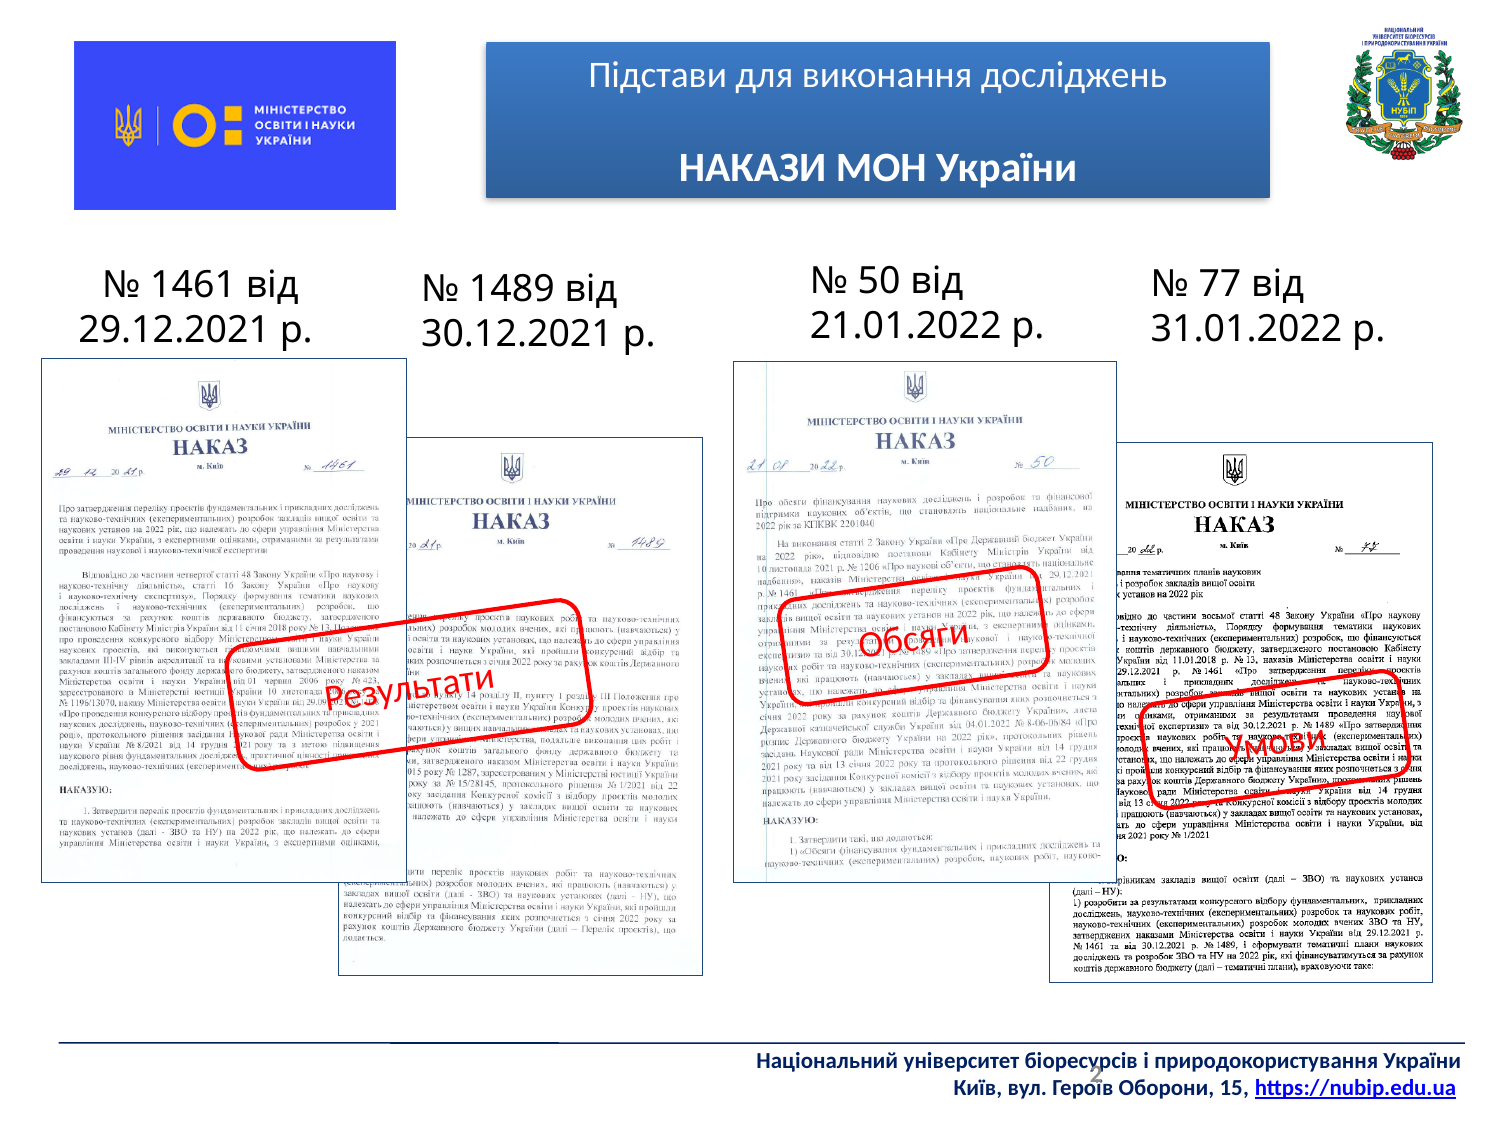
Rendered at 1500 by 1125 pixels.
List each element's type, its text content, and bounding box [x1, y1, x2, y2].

text_box № 1461 від 29.12.2021 р. [41, 252, 360, 357]
picture [40, 358, 703, 976]
text_box № 1489 від 30.12.2021 р. [406, 256, 692, 362]
text_box Національний університет біоресурсів і природокористування України Київ, вул. Героїв Оборони, 15, https://nubip.edu.ua [0, 1037, 1477, 1108]
slide_number 2 [1074, 1051, 1425, 1103]
picture [74, 40, 396, 211]
text_box № 50 від 21.01.2022 р. [794, 248, 1060, 353]
picture [1343, 23, 1466, 165]
text_box № 77 від 31.01.2022 р. [1135, 251, 1404, 357]
text_box Підстави для виконання досліджень НАКАЗИ МОН України [486, 42, 1270, 198]
picture [732, 361, 1433, 983]
